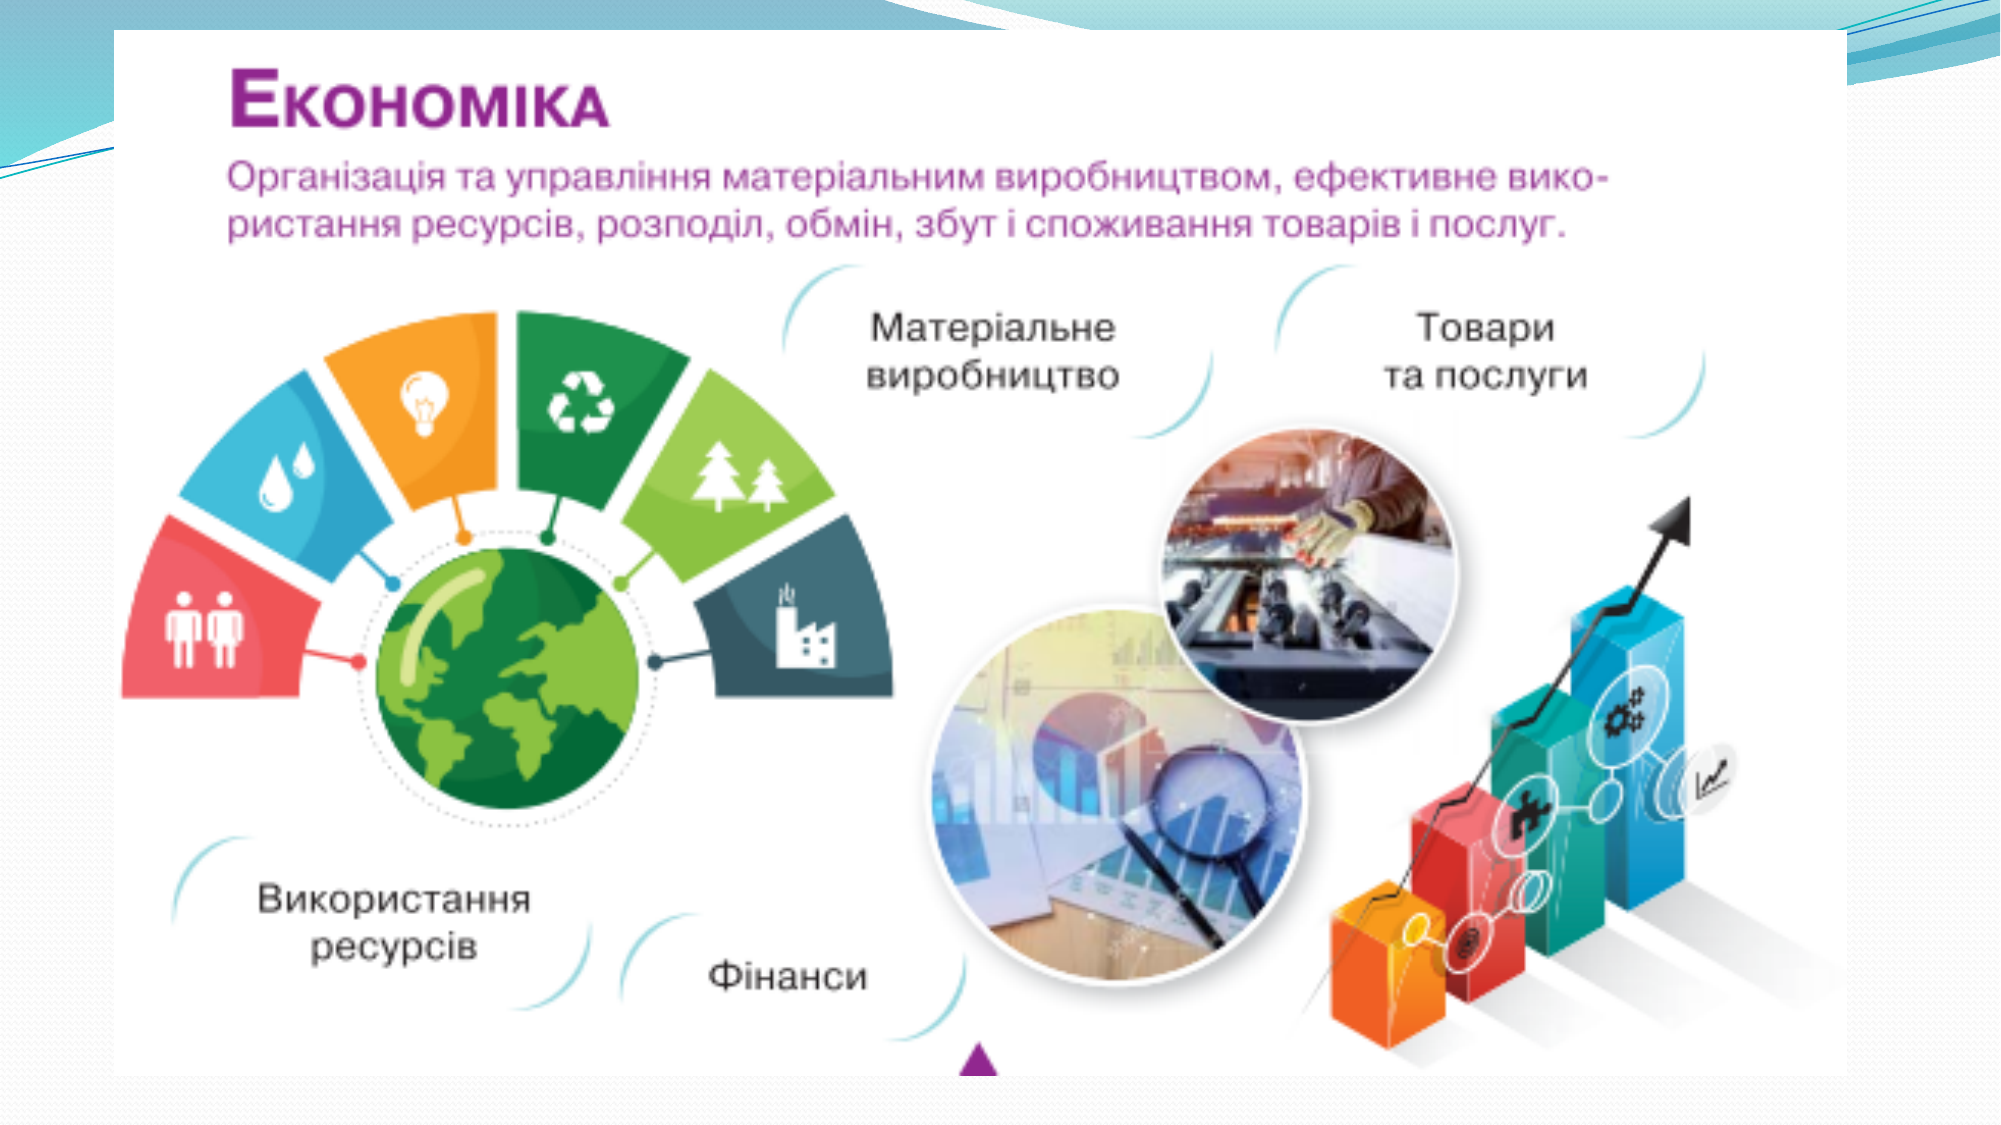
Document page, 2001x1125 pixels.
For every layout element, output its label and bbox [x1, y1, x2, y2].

picture [113, 30, 1847, 1077]
